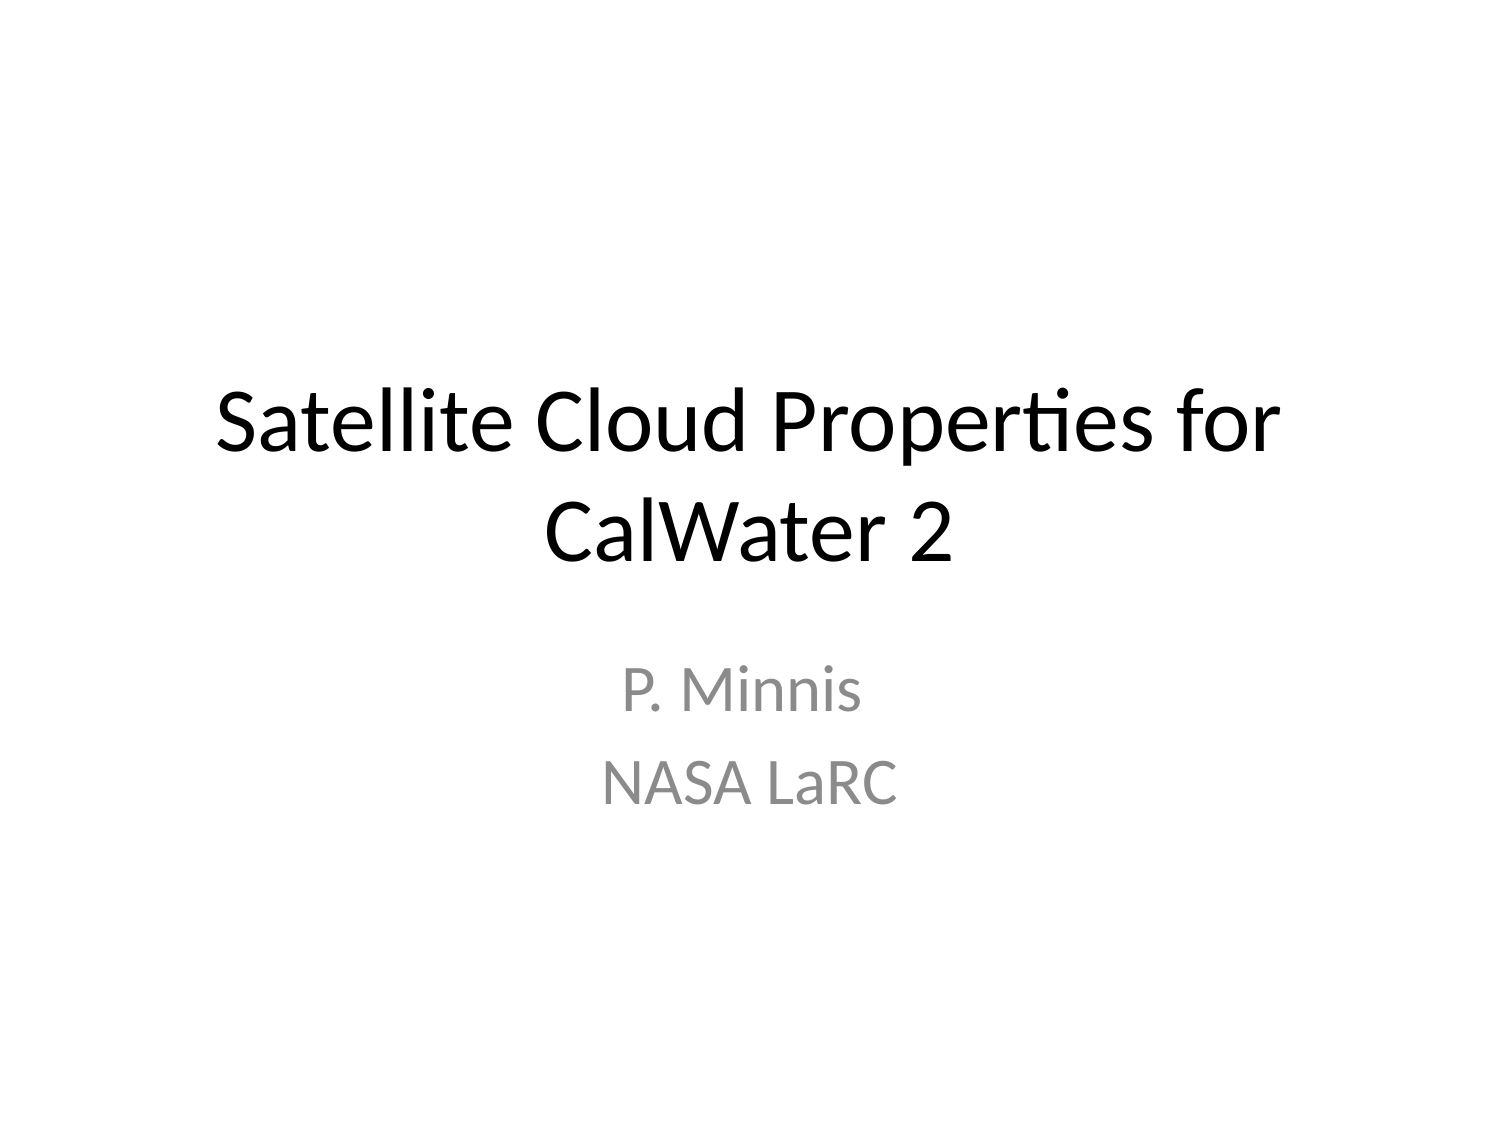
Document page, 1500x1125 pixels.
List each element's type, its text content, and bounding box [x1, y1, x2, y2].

subtitle P. Minnis NASA LaRC [225, 637, 1275, 925]
title Satellite Cloud Properties for CalWater 2 [112, 349, 1388, 591]
